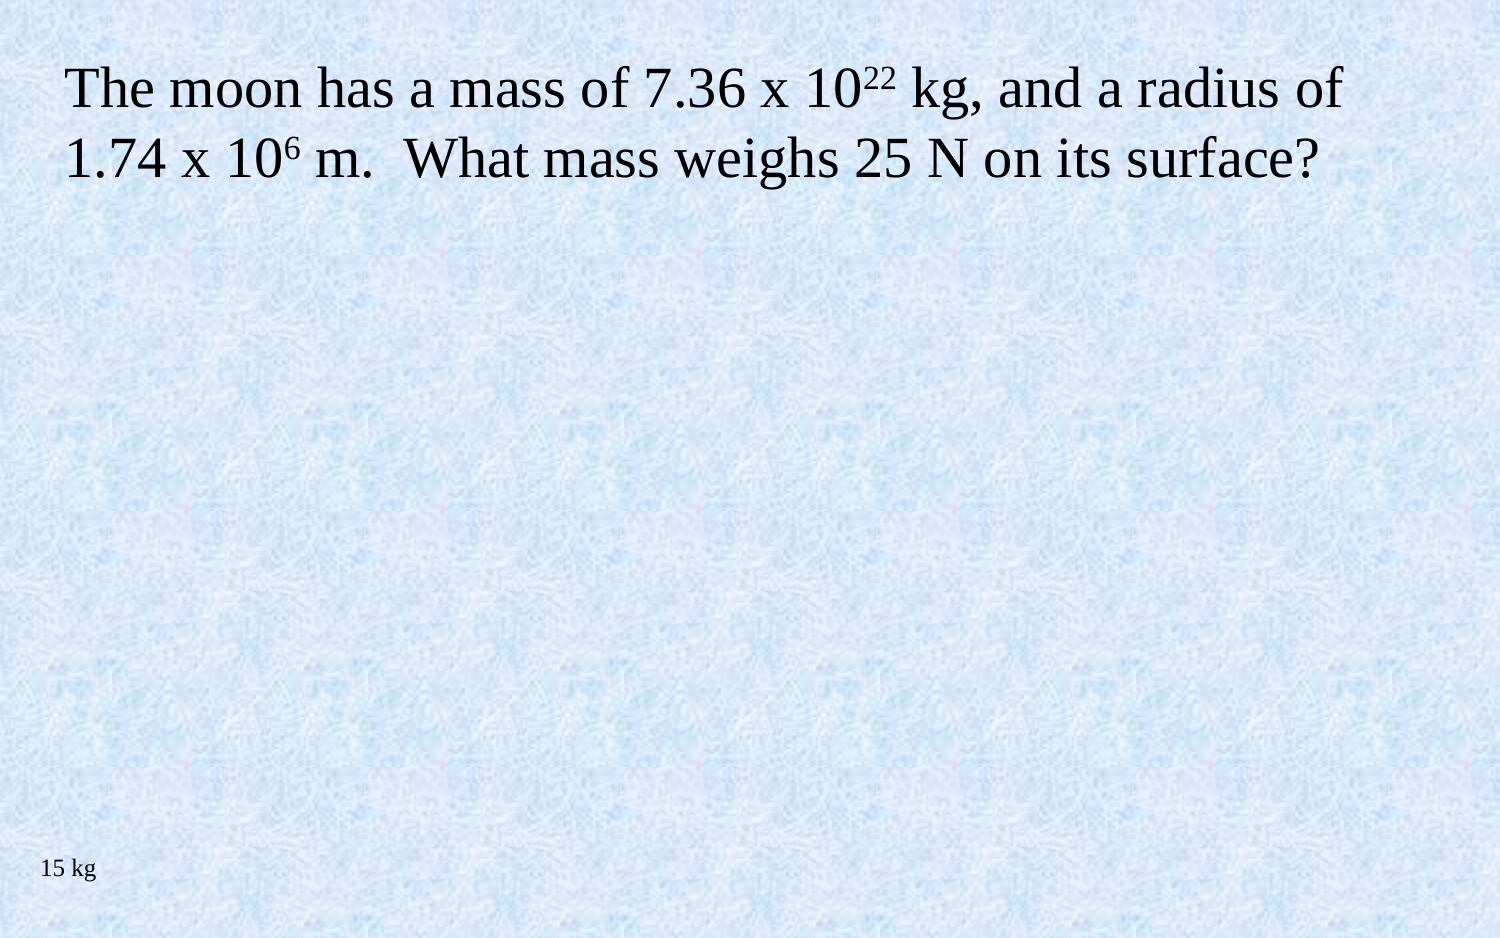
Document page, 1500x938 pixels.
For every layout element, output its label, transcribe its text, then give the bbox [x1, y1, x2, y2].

picture [0, 0, 1500, 938]
text_box The moon has a mass of 7.36 x 1022 kg, and a radius of 1.74 x 106 m. What mass weighs 25 N on its surface? [50, 41, 1378, 197]
text_box 15 kg [25, 843, 112, 889]
